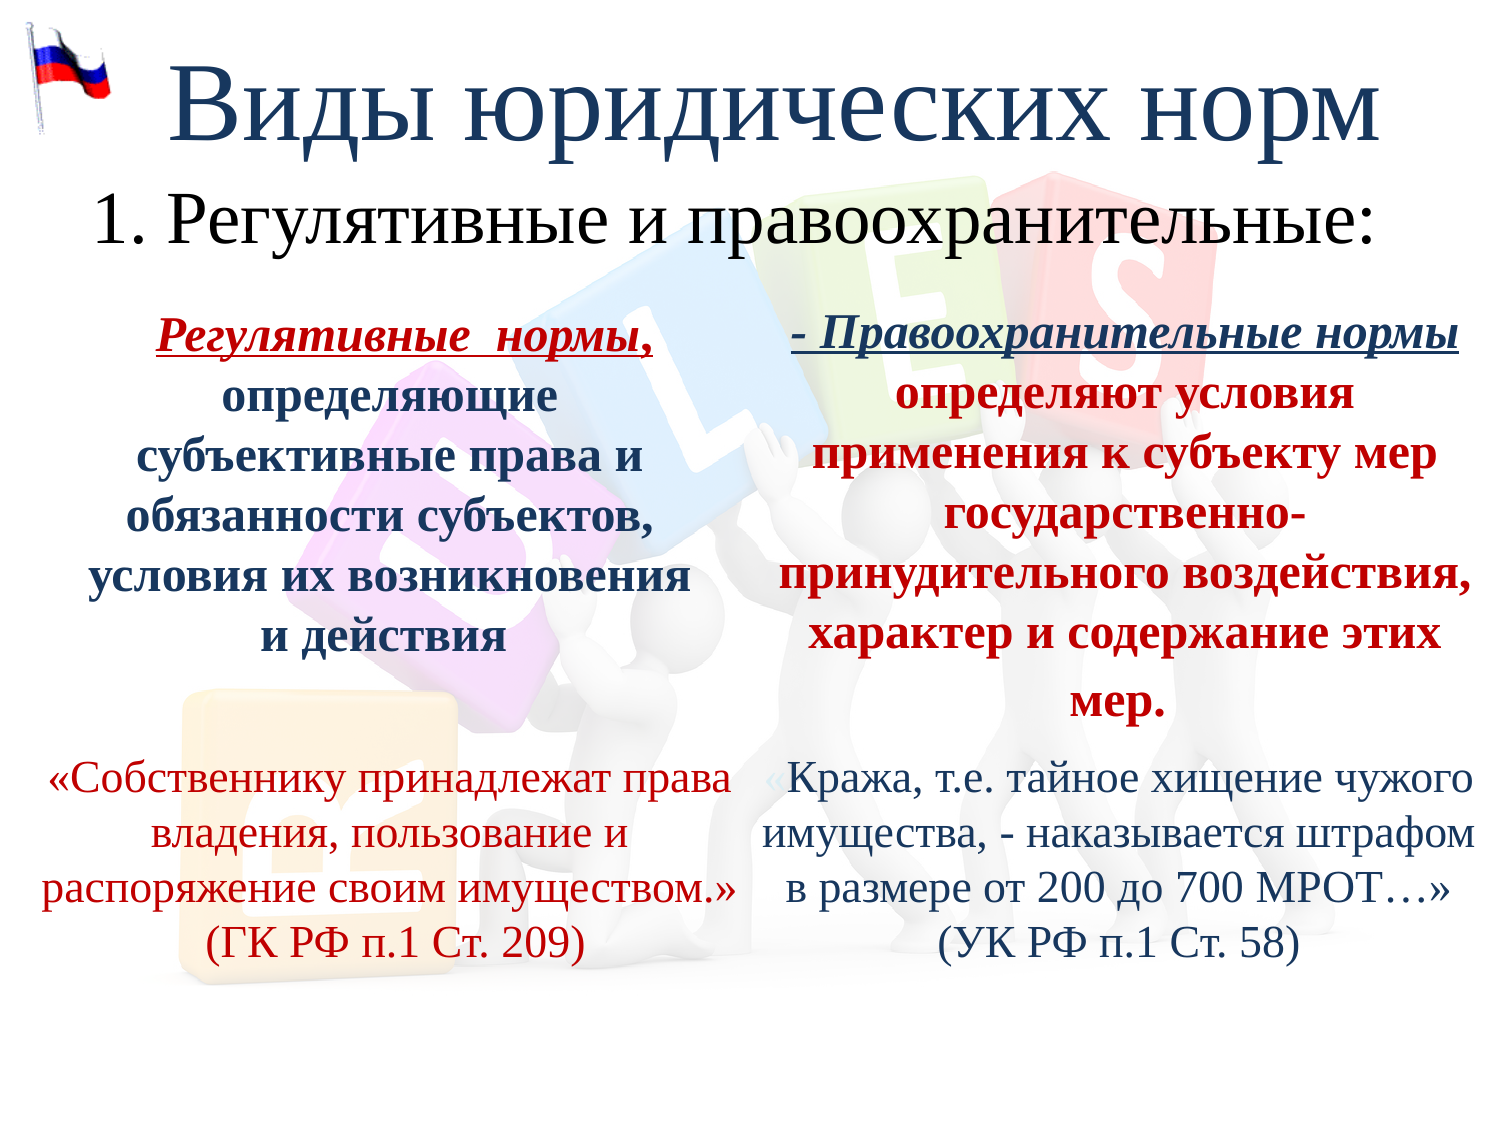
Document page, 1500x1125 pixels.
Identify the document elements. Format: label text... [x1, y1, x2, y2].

text_box - Регулятивные нормы, определяющие субъективные права и обязанности субъектов, условия их возникновения и действия [53, 294, 727, 669]
picture [0, 0, 136, 136]
text_box «Кража, т.е. тайное хищение чужого имущества, - наказывается штрафом в размере от 200 до 700 МРОТ…» (УК РФ п.1 Ст. 58) [738, 739, 1500, 975]
title Виды юридических норм [100, 1, 1451, 190]
text_box «Собственнику принадлежат права владения, пользование и распоряжение своим имуществом.» (ГК РФ п.1 Ст. 209) [0, 739, 738, 975]
list 1. Регулятивные и правоохранительные: [76, 160, 1427, 303]
text_box - Правоохранительные нормы определяют условия применения к субъекту мер государственно-принудительного воздействия, характер и содержание этих мер. [749, 290, 1500, 736]
